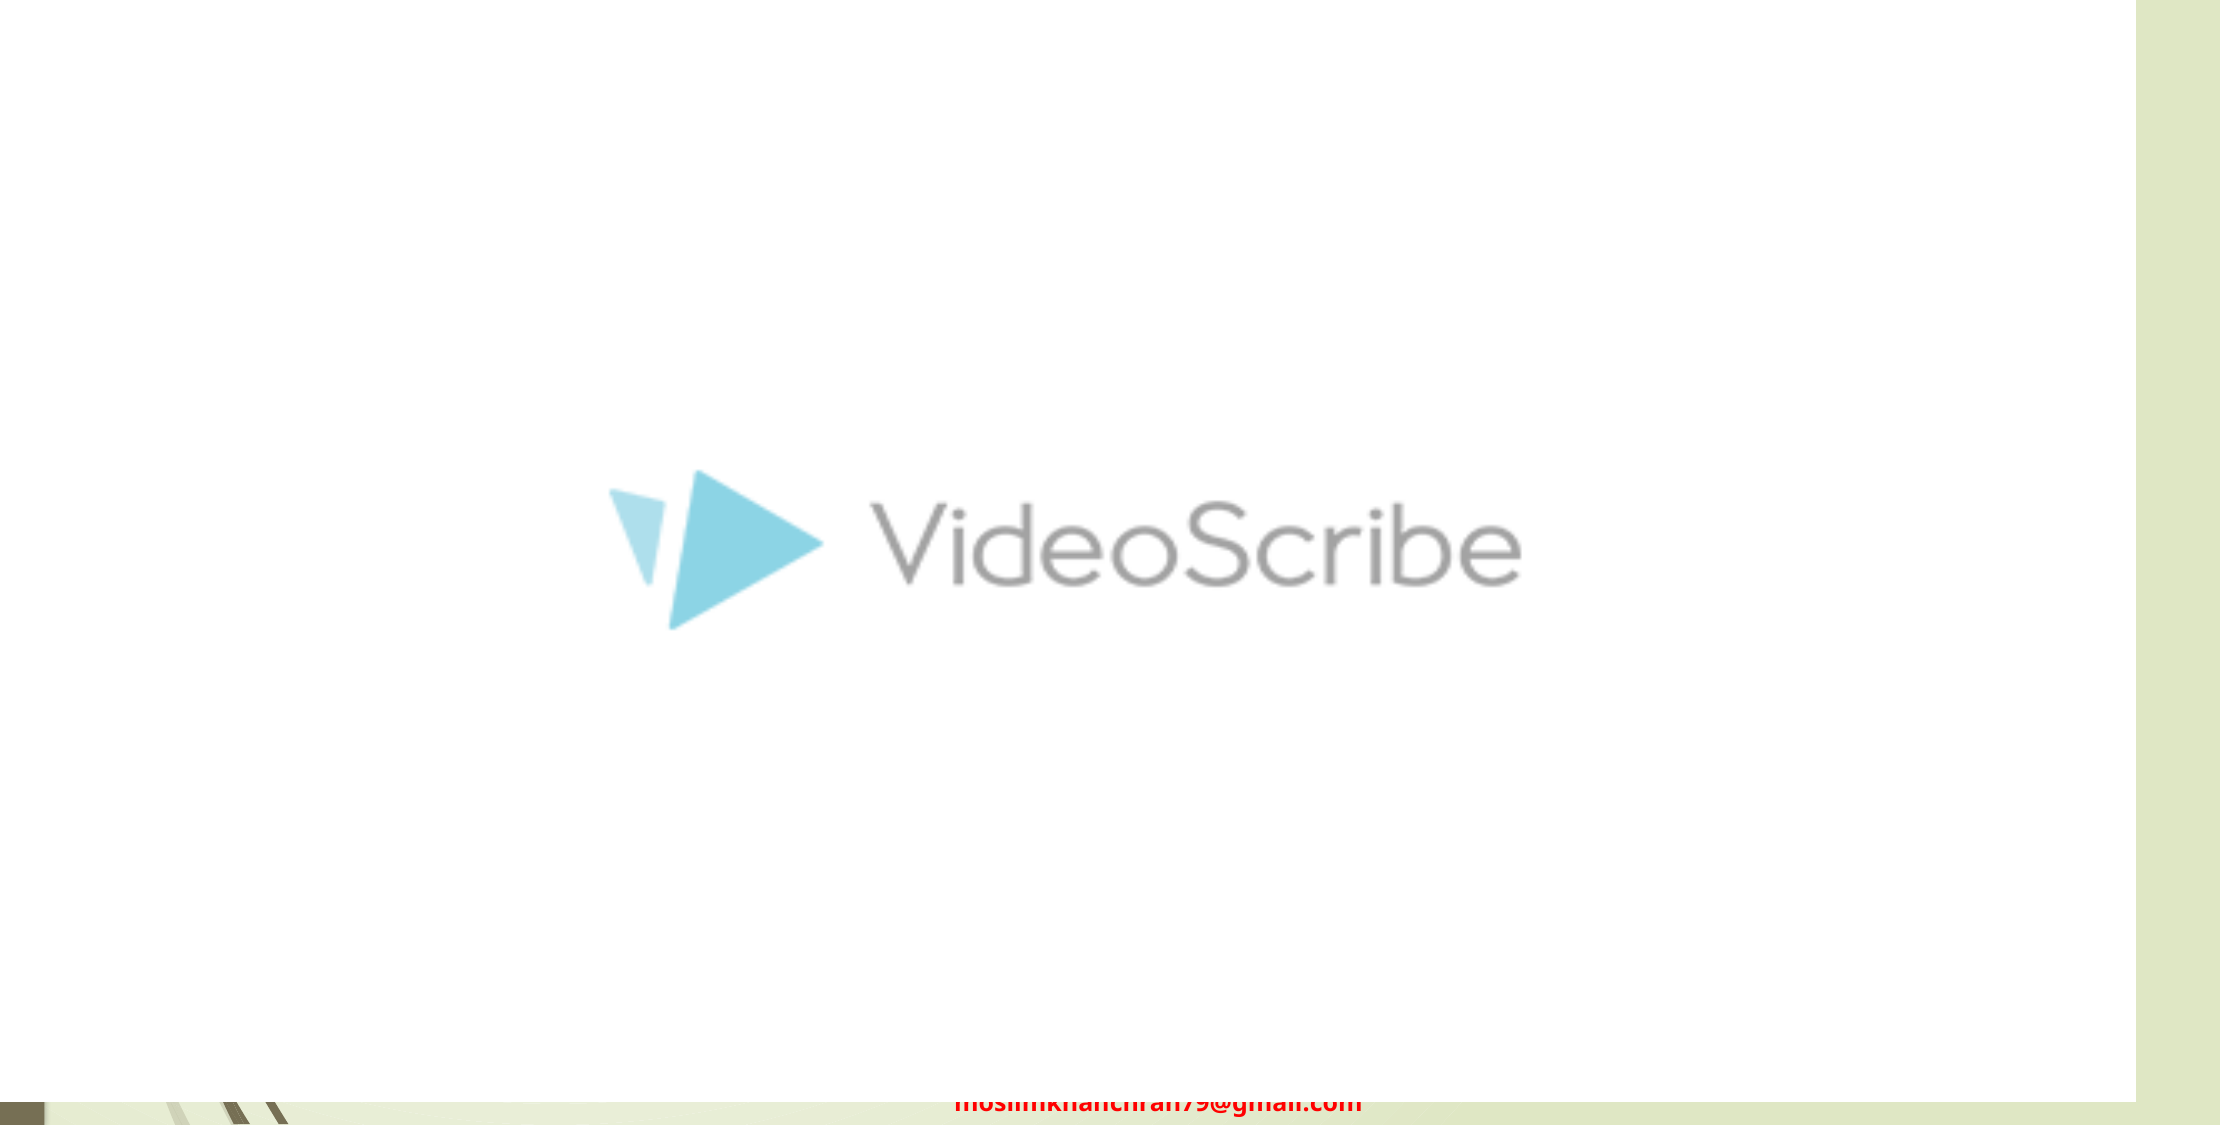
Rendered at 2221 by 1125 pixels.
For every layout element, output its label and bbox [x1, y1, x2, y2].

text_box [0, 0, 2137, 1103]
